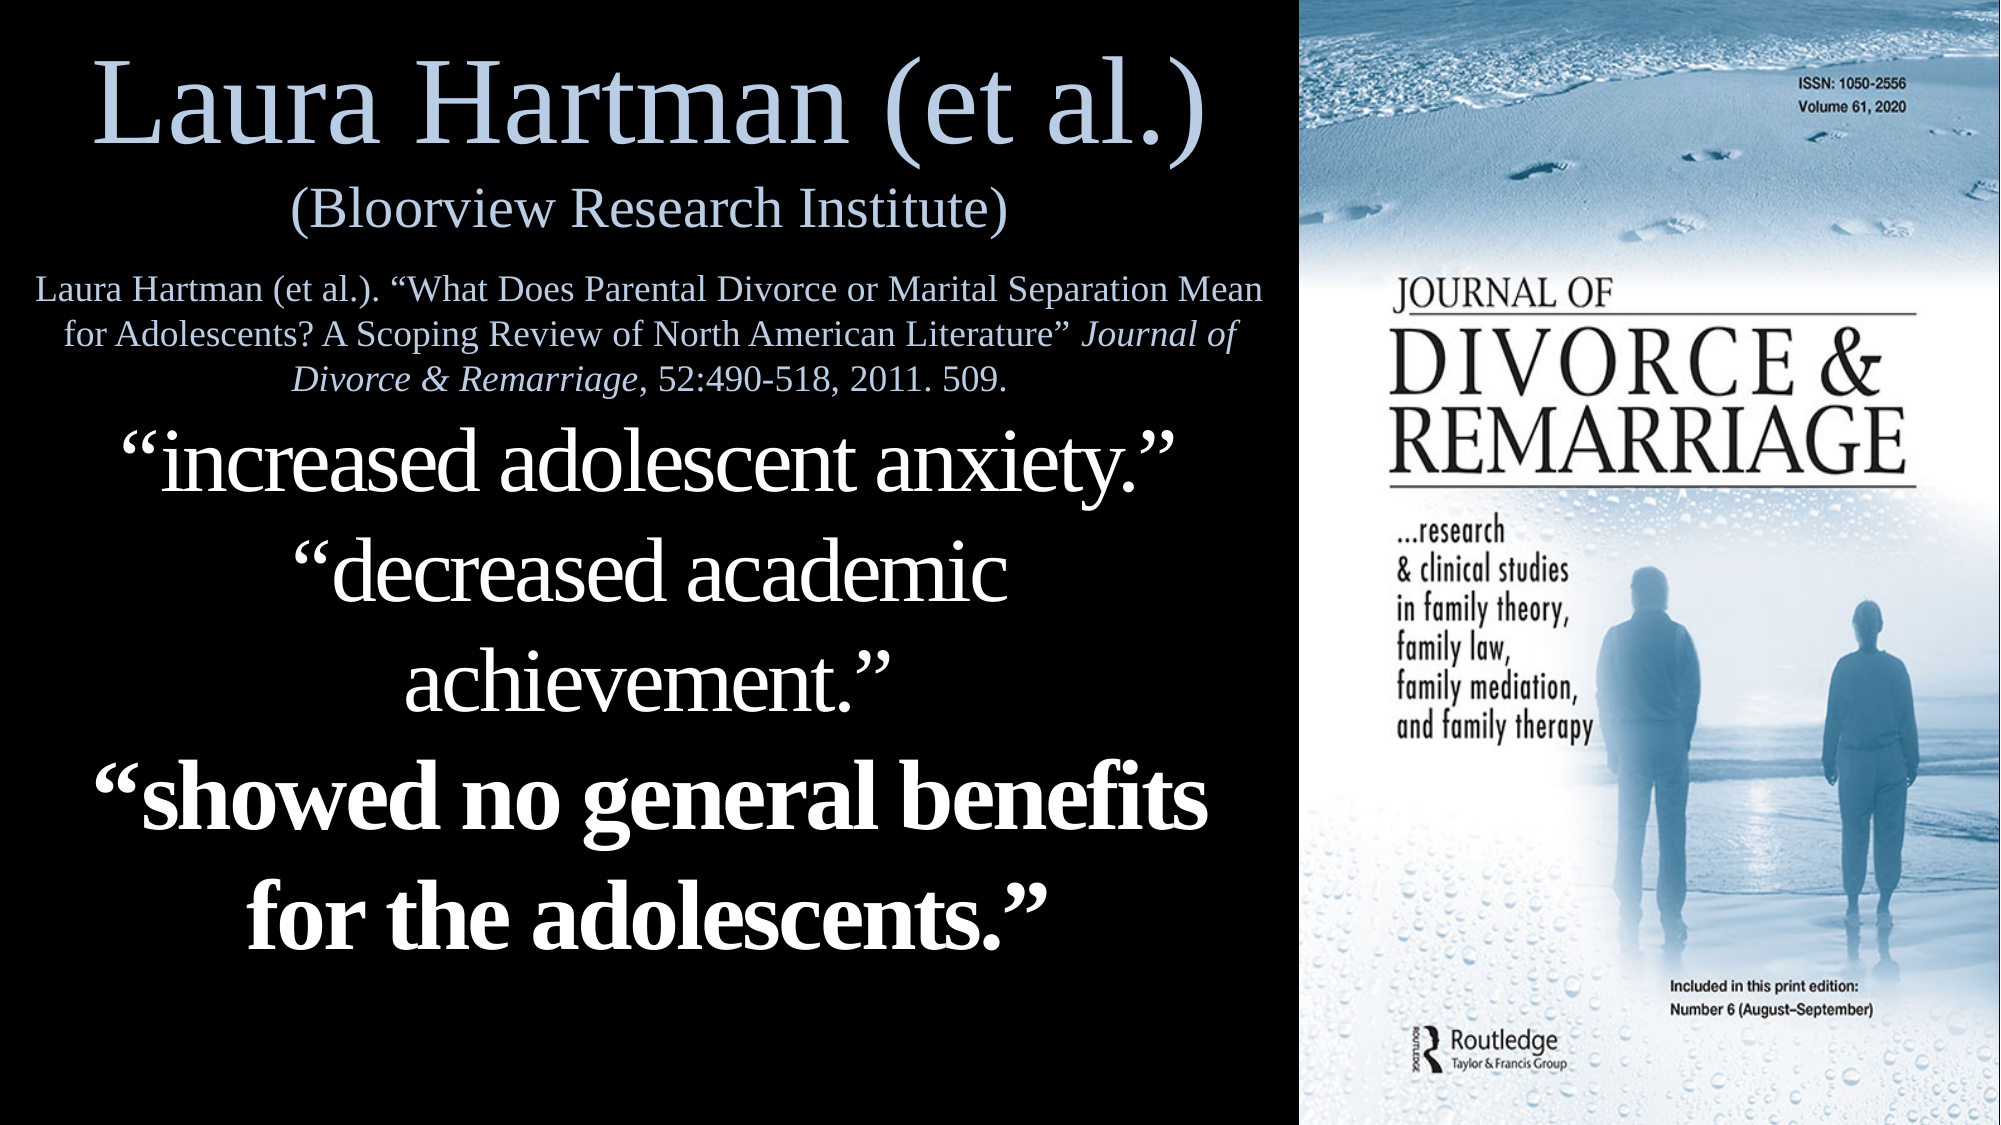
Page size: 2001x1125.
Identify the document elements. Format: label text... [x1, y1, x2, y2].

text_box Laura Hartman (et al.) (Bloorview Research Institute) Laura Hartman (et al.). “What Does Parental Divorce or Marital Separation Mean for Adolescents? A Scoping Review of North American Literature” Journal of Divorce & Remarriage, 52:490-518, 2011. 509. [12, 11, 1288, 407]
text_box “increased adolescent anxiety.” “decreased academic achievement.” “showed no general benefits for the adolescents.” [30, 392, 1268, 977]
picture [1299, 0, 2000, 1125]
text_box [0, 0, 1297, 1125]
